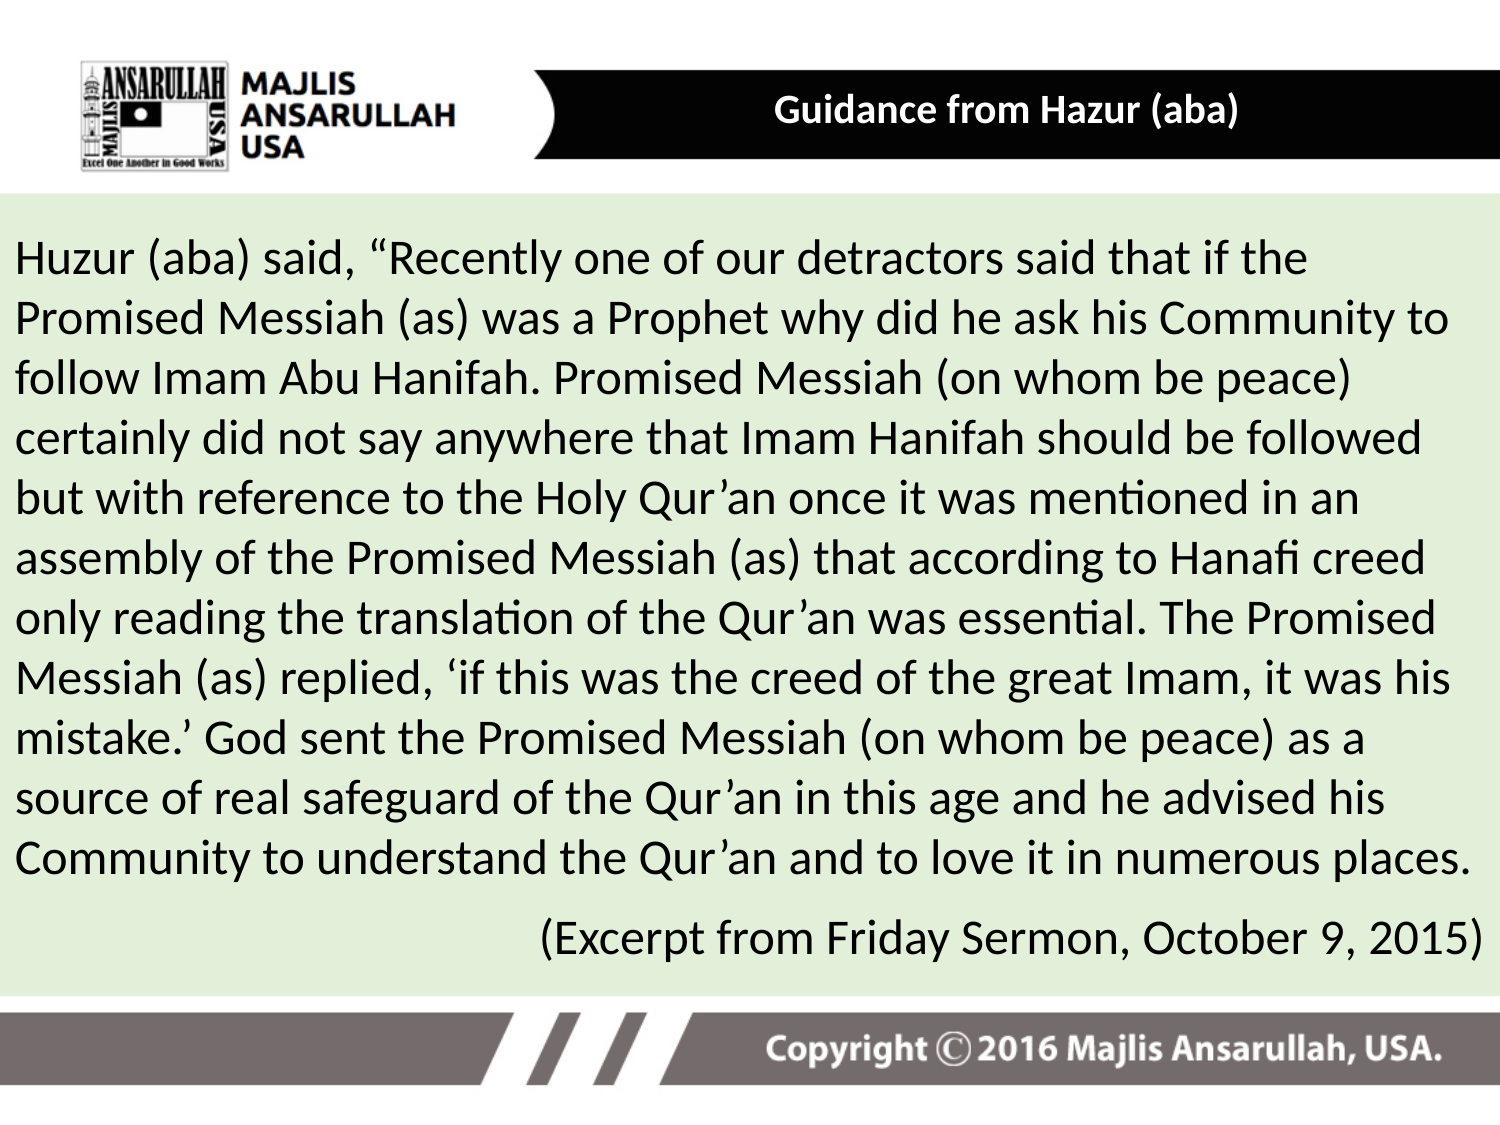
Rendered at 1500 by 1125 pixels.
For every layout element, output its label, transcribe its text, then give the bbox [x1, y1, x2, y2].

text_box Huzur (aba) said, “Recently one of our detractors said that if the Promised Messiah (as) was a Prophet why did he ask his Community to follow Imam Abu Hanifah. Promised Messiah (on whom be peace) certainly did not say anywhere that Imam Hanifah should be followed but with reference to the Holy Qur’an once it was mentioned in an assembly of the Promised Messiah (as) that according to Hanafi creed only reading the translation of the Qur’an was essential. The Promised Messiah (as) replied, ‘if this was the creed of the great Imam, it was his mistake.’ God sent the Promised Messiah (on whom be peace) as a source of real safeguard of the Qur’an in this age and he advised his Community to understand the Qur’an and to love it in numerous places. (Excerpt from Friday Sermon, October 9, 2015) [0, 192, 1500, 997]
picture [0, 997, 1500, 1125]
picture [0, 0, 1500, 192]
text_box Guidance from Hazur (aba) [759, 74, 1255, 140]
